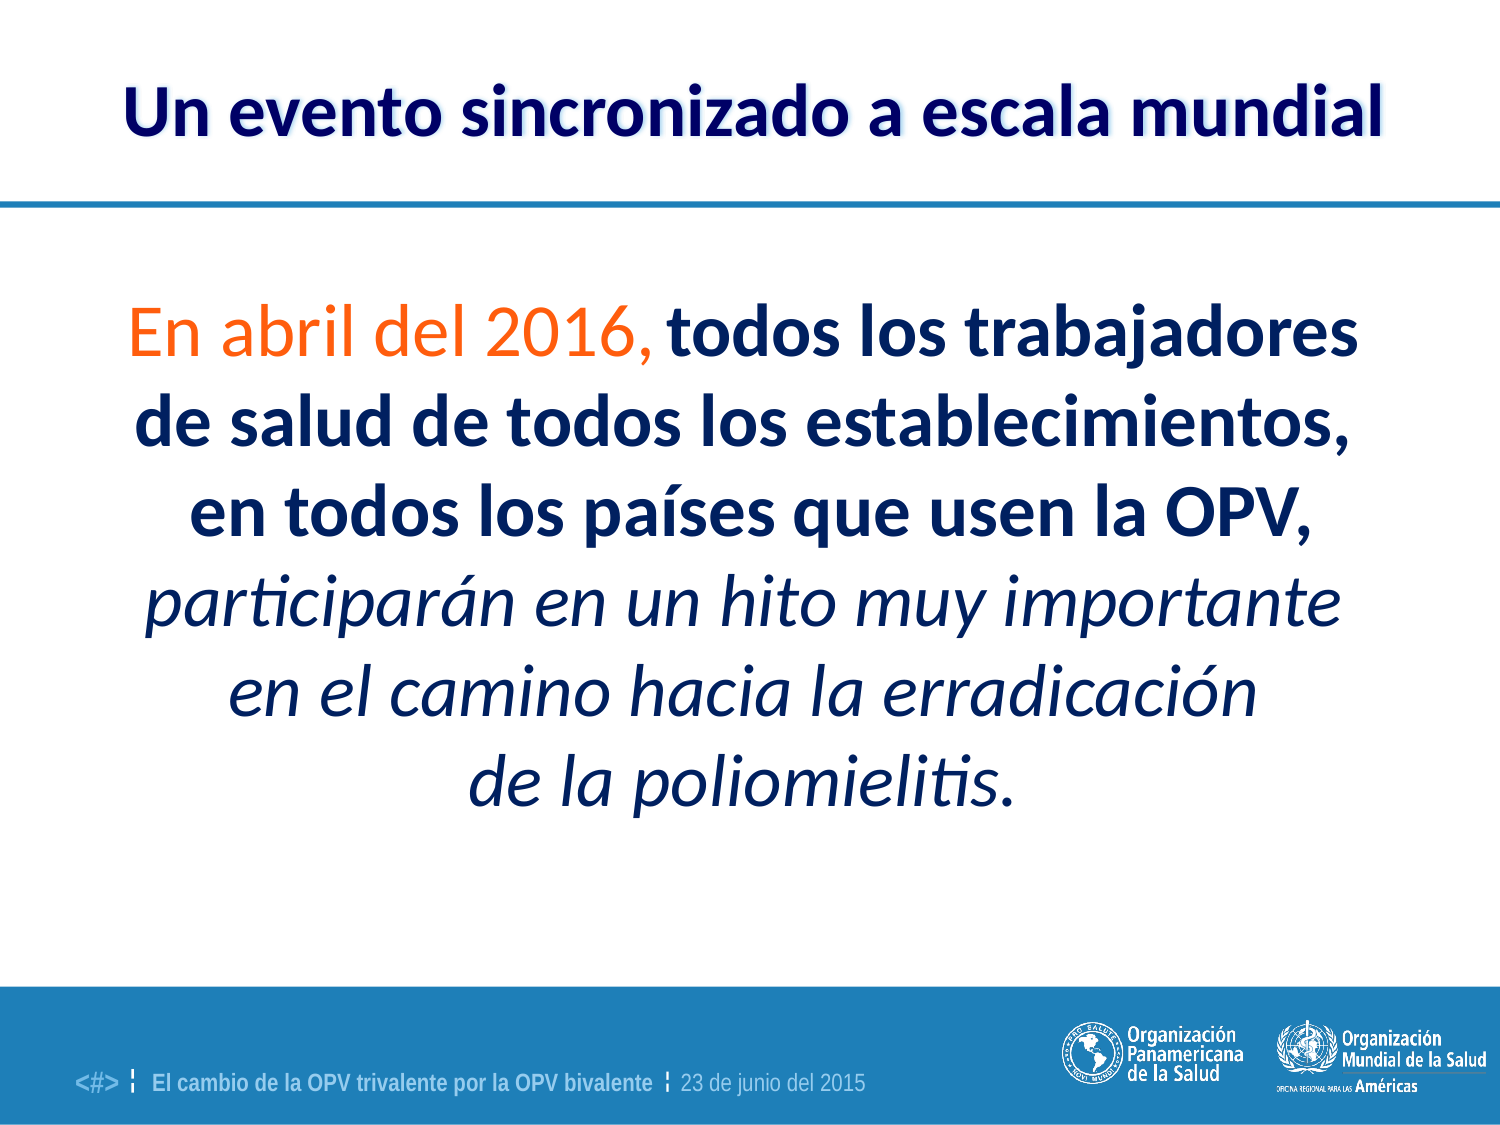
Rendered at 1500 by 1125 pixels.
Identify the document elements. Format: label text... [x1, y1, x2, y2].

text_box En abril del 2016, todos los trabajadores de salud de todos los establecimientos, en todos los países que usen la OPV, participarán en un hito muy importante en el camino hacia la erradicación de la poliomielitis. [77, 273, 1428, 919]
picture [1055, 999, 1495, 1110]
text_box Un evento sincronizado a escala mundial [4, 61, 1500, 152]
